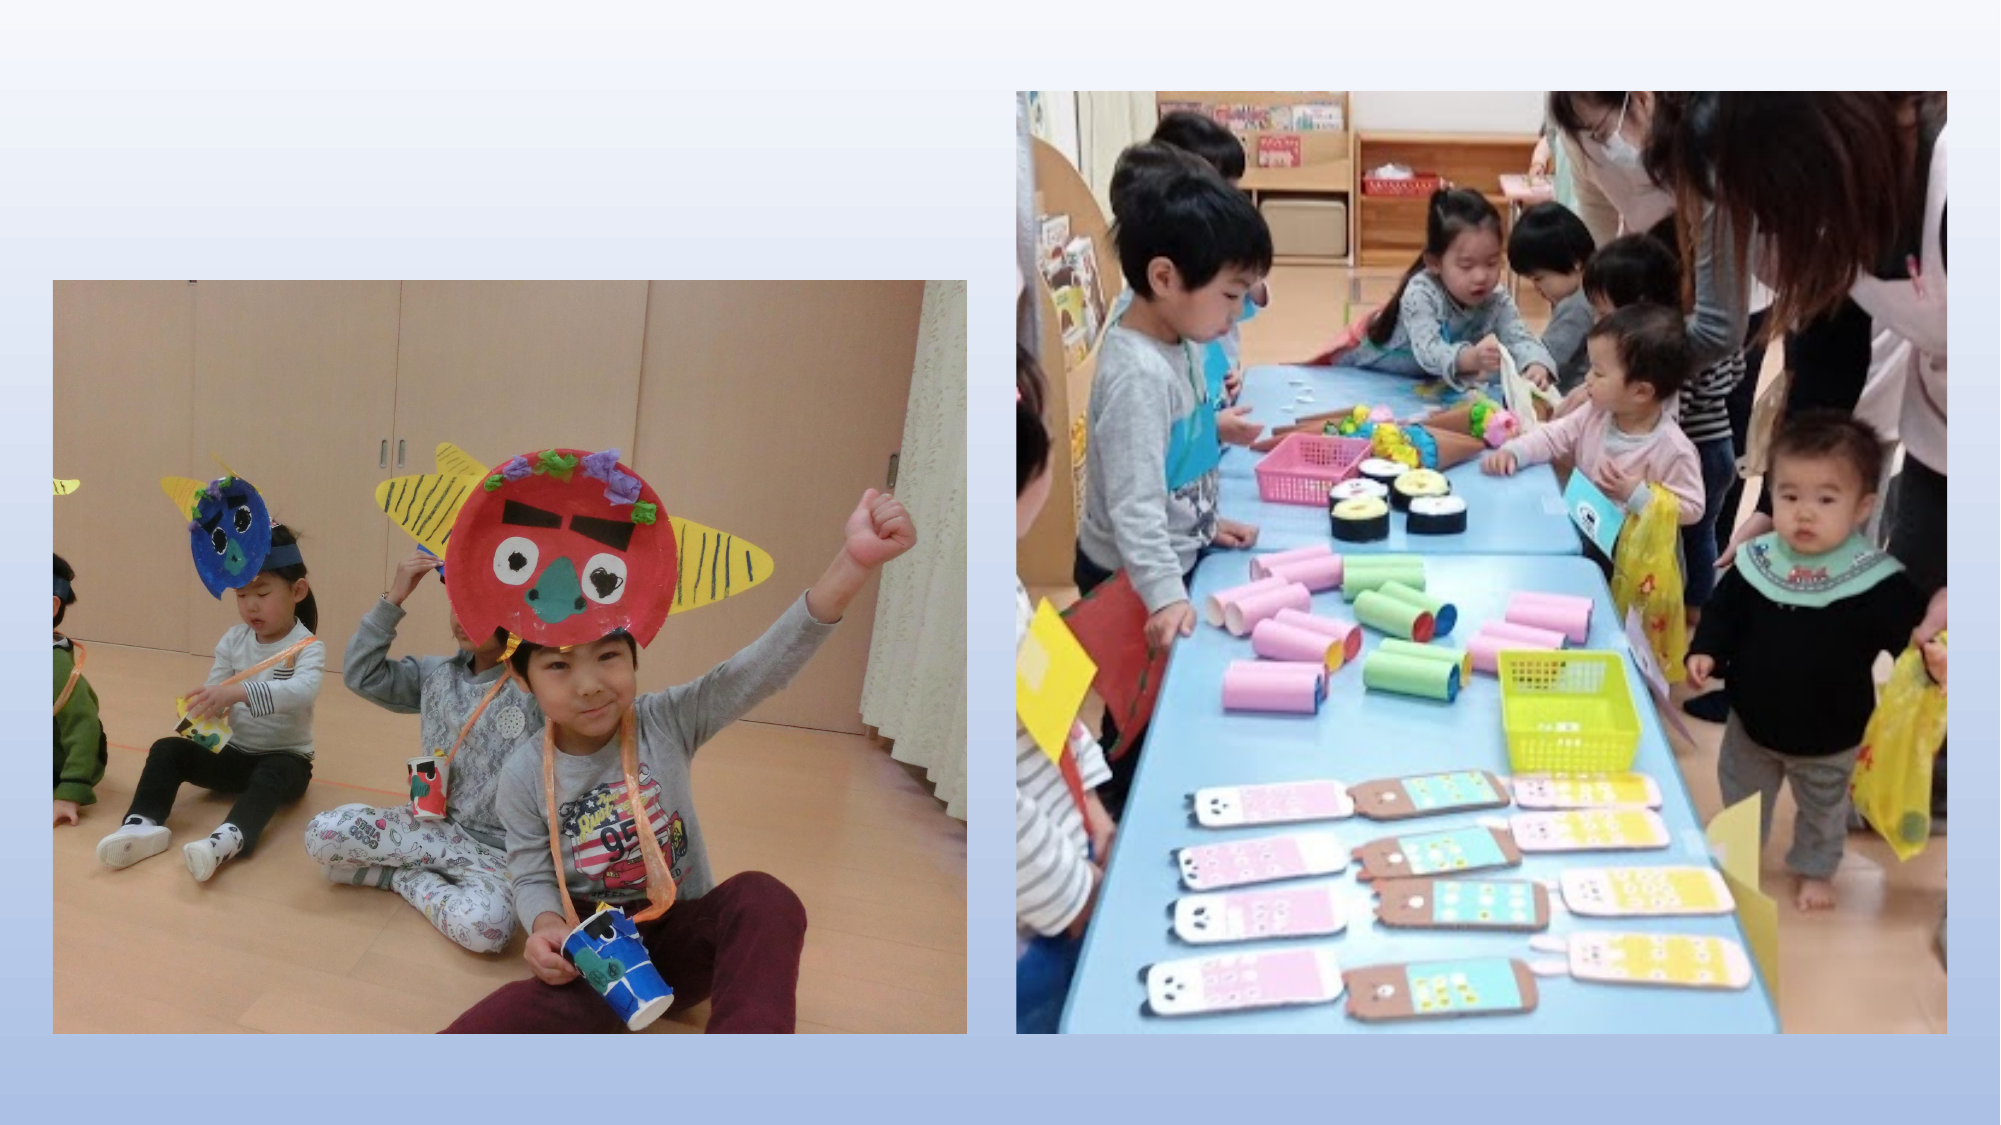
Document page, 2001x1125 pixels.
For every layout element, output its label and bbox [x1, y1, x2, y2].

picture [52, 91, 1948, 1034]
text_box [0, 0, 2000, 1125]
